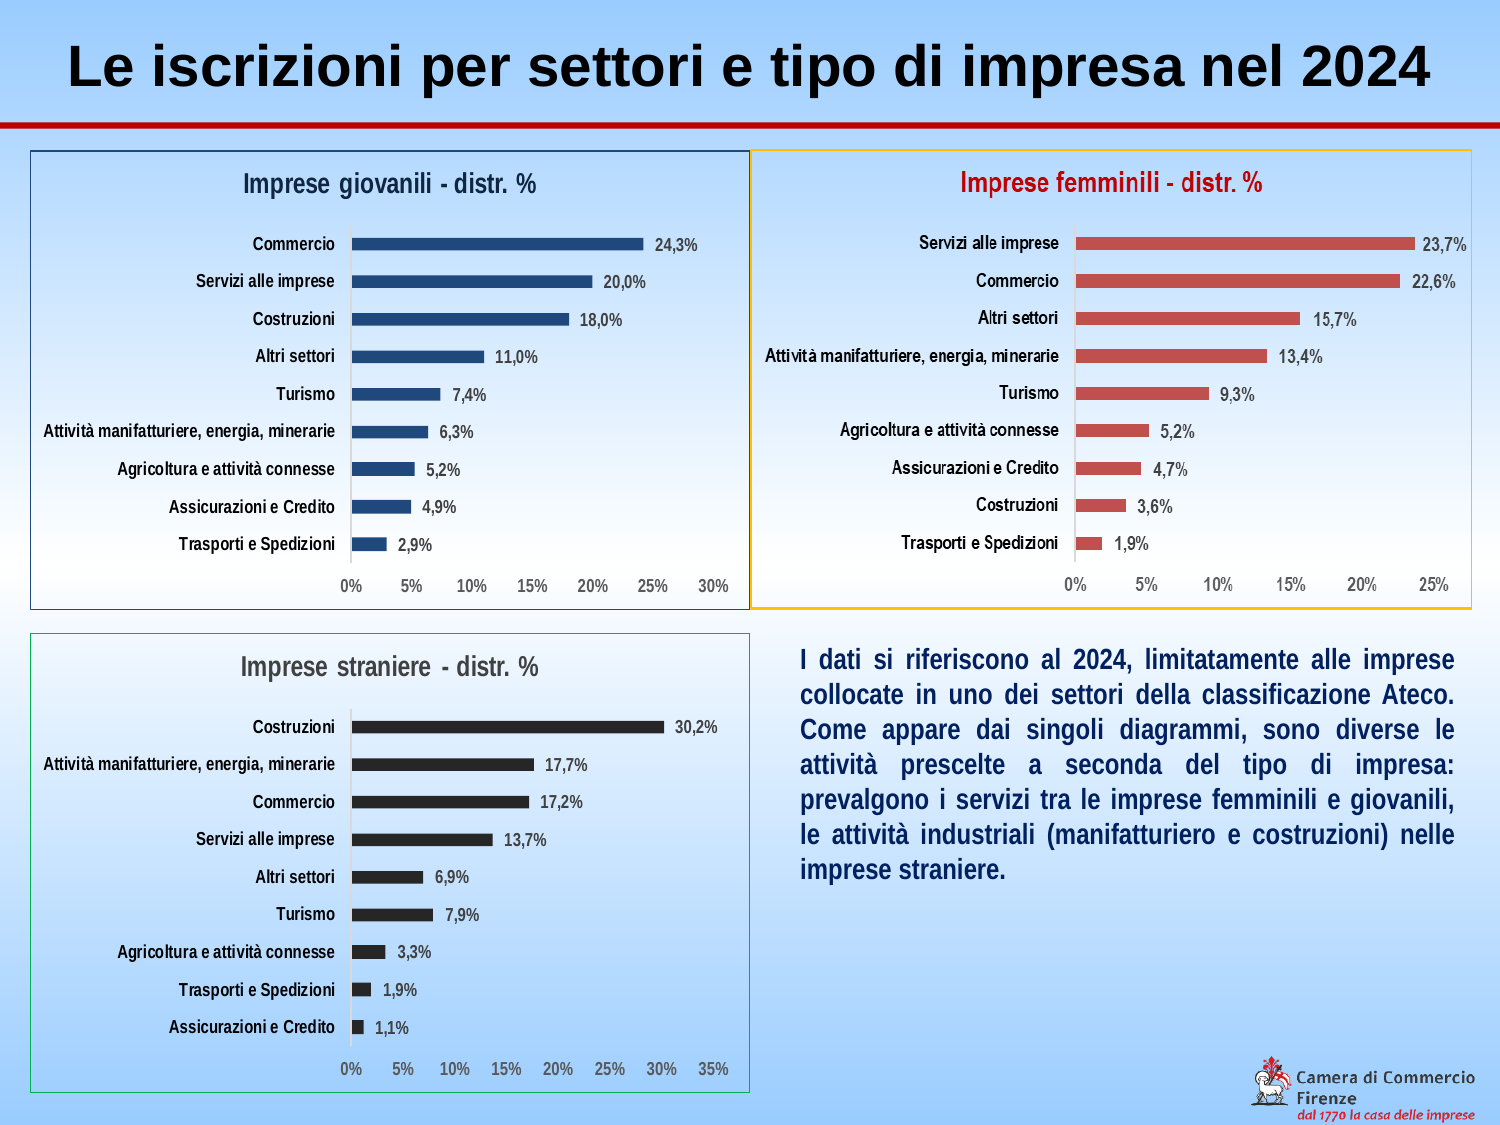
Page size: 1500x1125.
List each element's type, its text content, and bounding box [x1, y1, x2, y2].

text_box I dati si riferiscono al 2024, limitatamente alle imprese collocate in uno dei settori della classificazione Ateco. Come appare dai singoli diagrammi, sono diverse le attività prescelte a seconda del tipo di impresa: prevalgono i servizi tra le imprese femminili e giovanili, le attività industriali (manifatturiero e costruzioni) nelle imprese straniere. [785, 633, 1471, 893]
picture [1251, 1056, 1475, 1123]
picture [29, 632, 751, 1093]
text_box Le iscrizioni per settori e tipo di impresa nel 2024 [0, 19, 1500, 107]
picture [29, 149, 1473, 610]
